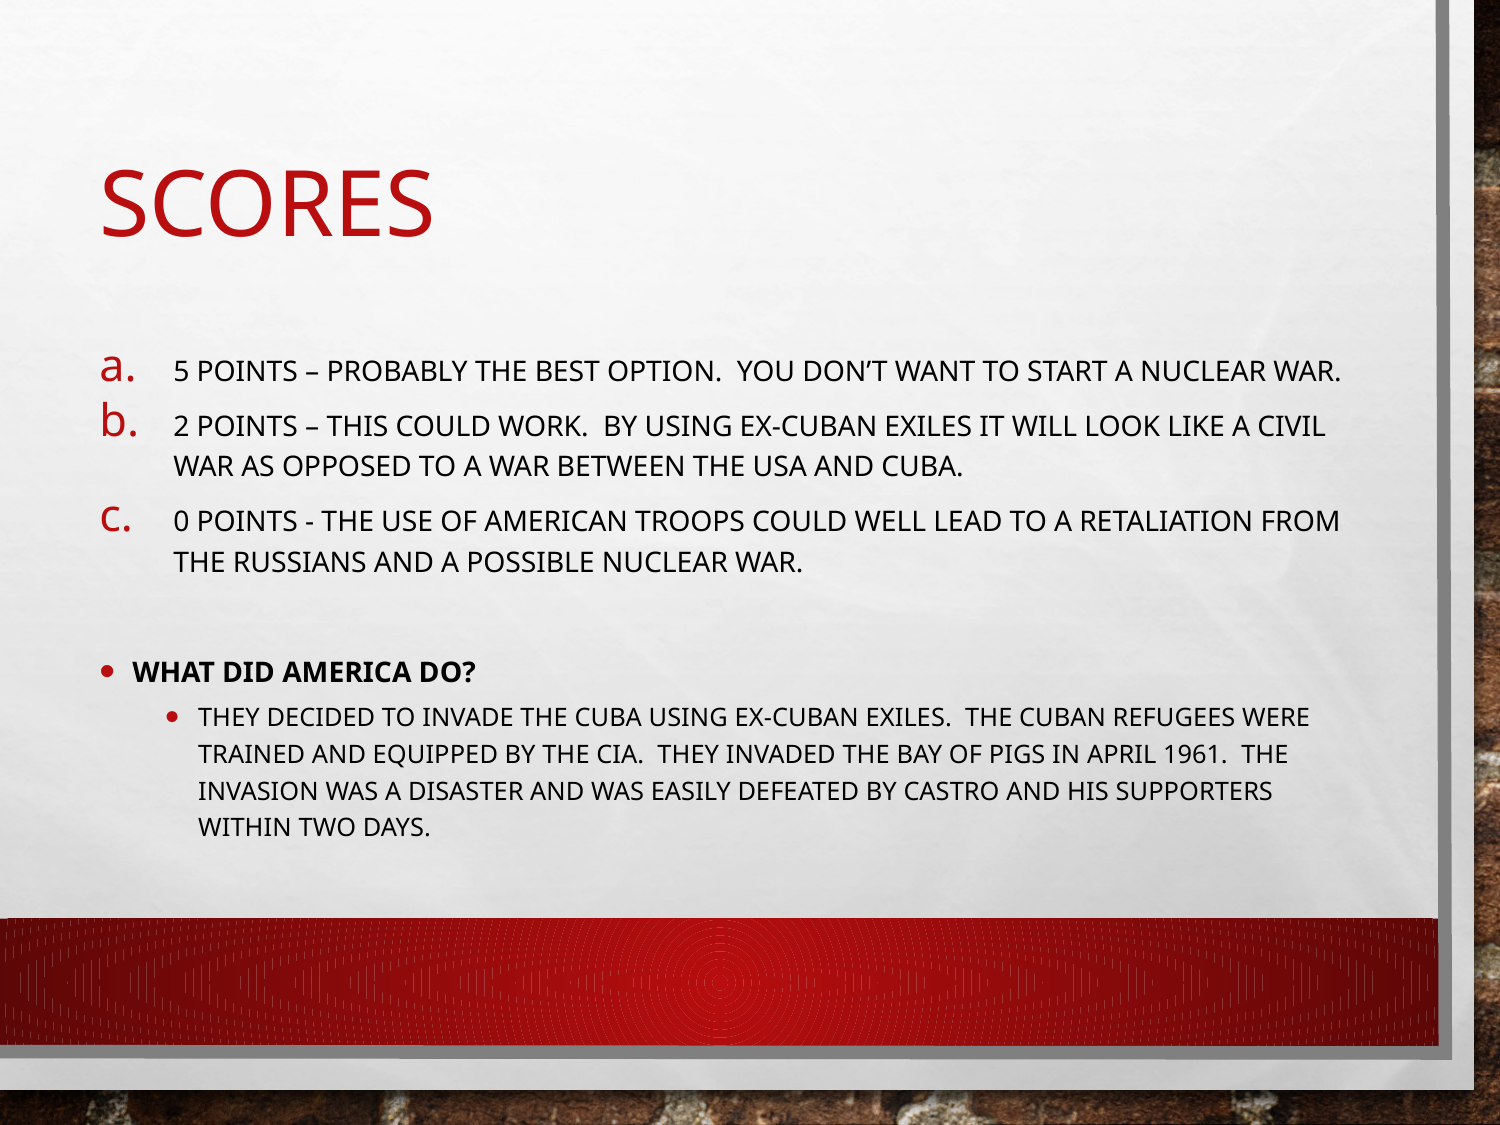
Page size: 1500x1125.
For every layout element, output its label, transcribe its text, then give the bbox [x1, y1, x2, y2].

list 5 points – probably the best option. You don’t want to start a nuclear war. 2 points – this could work. By using ex-Cuban exiles it will look like a civil war as opposed to a war between the USA and Cuba. 0 points - The use of American troops could well lead to a retaliation from the Russians and a possible nuclear war. What did America do? They decided to invade the Cuba using ex-Cuban exiles. The Cuban refugees were trained and equipped by the CIA. They invaded the Bay of Pigs in April 1961. The invasion was a disaster and was easily defeated by Castro and his supporters within two days. [84, 338, 1364, 882]
title Scores [84, 112, 1364, 302]
picture [0, 0, 1500, 1125]
